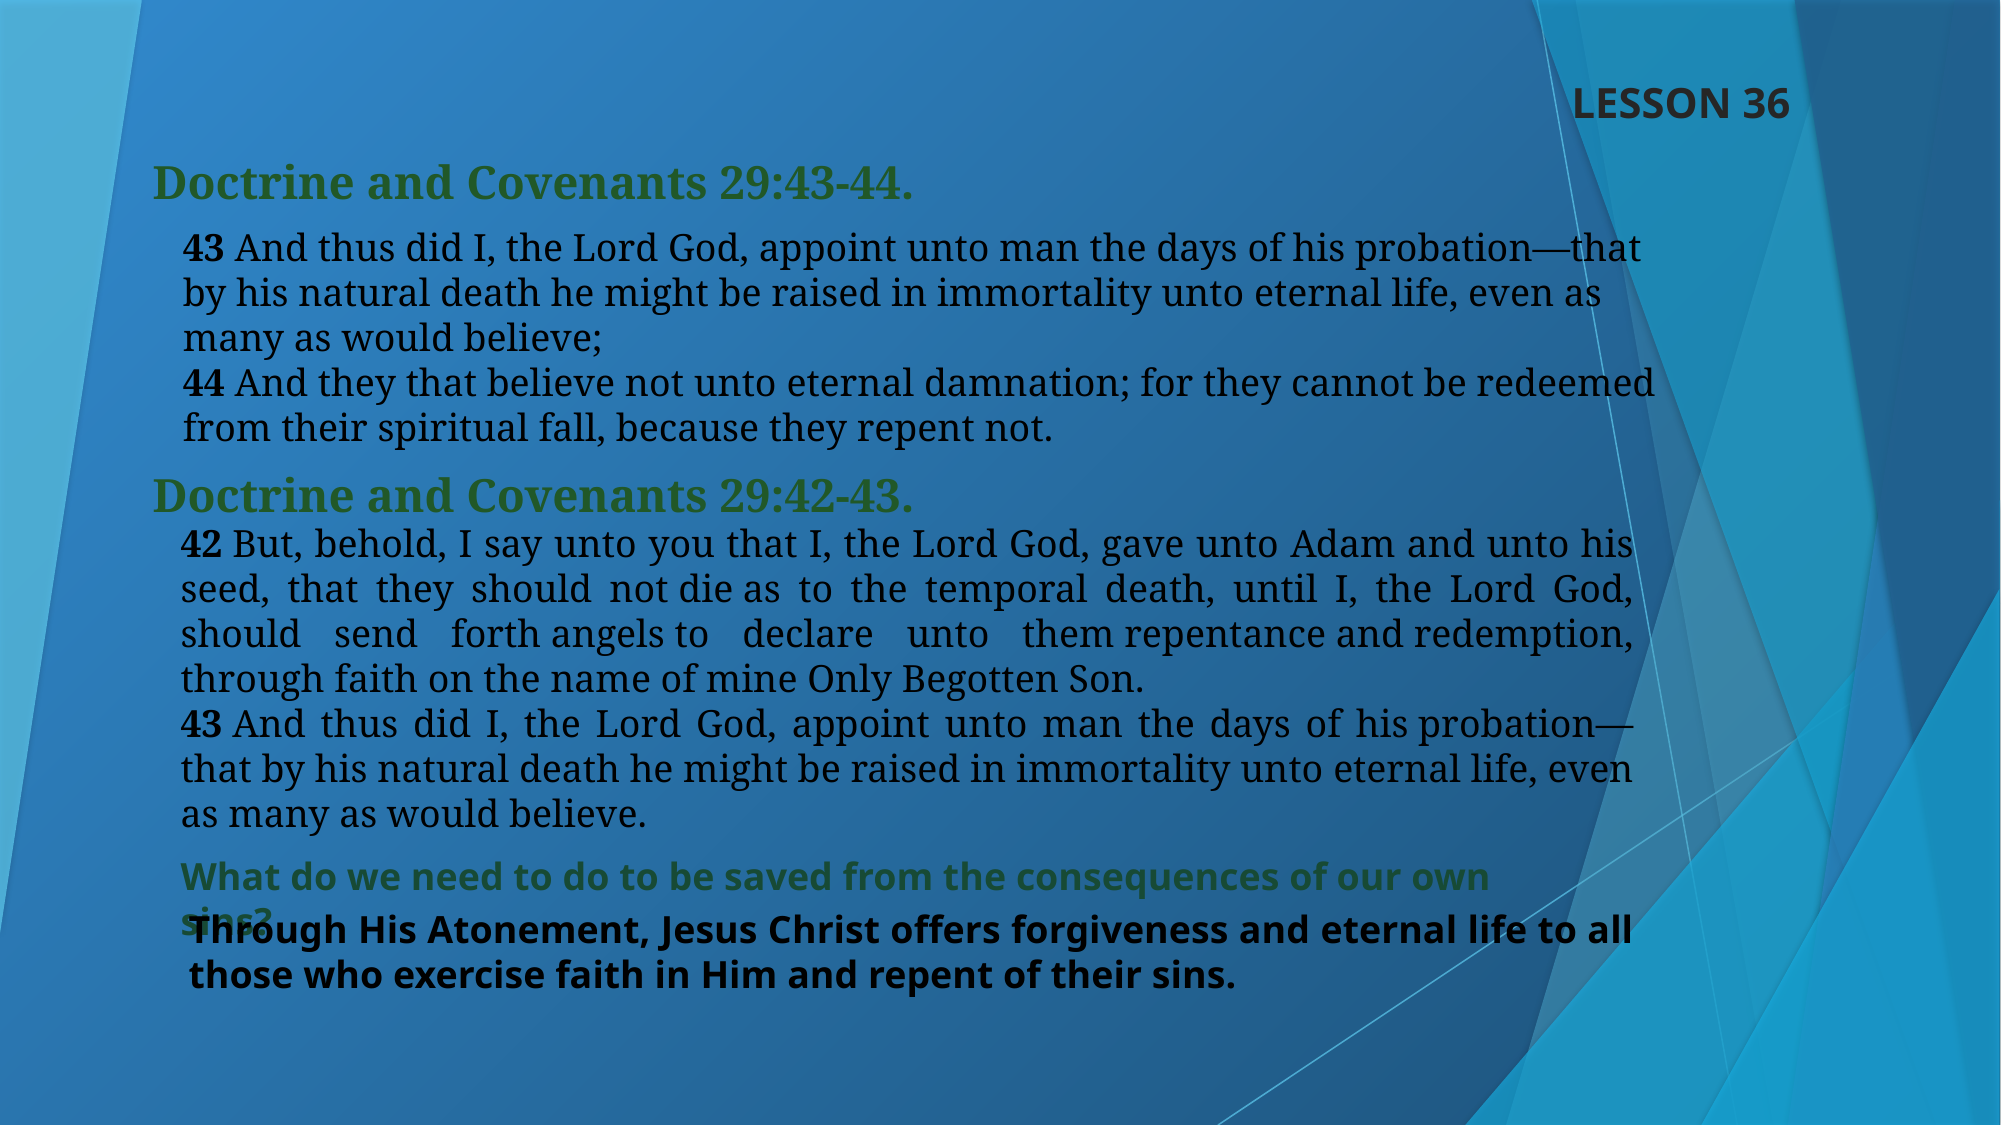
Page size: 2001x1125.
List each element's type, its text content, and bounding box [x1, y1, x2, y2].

text_box LESSON 36 [1556, 68, 1814, 147]
text_box Doctrine and Covenants 29:43-44. [137, 146, 942, 216]
text_box Doctrine and Covenants 29:42-43. [137, 459, 942, 529]
text_box What do we need to do to be saved from the consequences of our own sins? [165, 845, 1557, 951]
text_box Through His Atonement, Jesus Christ offers forgiveness and eternal life to all those who exercise faith in Him and repent of their sins. [173, 898, 1650, 1004]
text_box 42 But, behold, I say unto you that I, the Lord God, gave unto Adam and unto his seed, that they should not die as to the temporal death, until I, the Lord God, should send forth angels to declare unto them repentance and redemption, through faith on the name of mine Only Begotten Son. 43 And thus did I, the Lord God, appoint unto man the days of his probation—that by his natural death he might be raised in immortality unto eternal life, even as many as would believe. [165, 512, 1650, 842]
text_box 43 And thus did I, the Lord God, appoint unto man the days of his probation—that by his natural death he might be raised in immortality unto eternal life, even as many as would believe; 44 And they that believe not unto eternal damnation; for they cannot be redeemed from their spiritual fall, because they repent not. [168, 216, 1688, 457]
